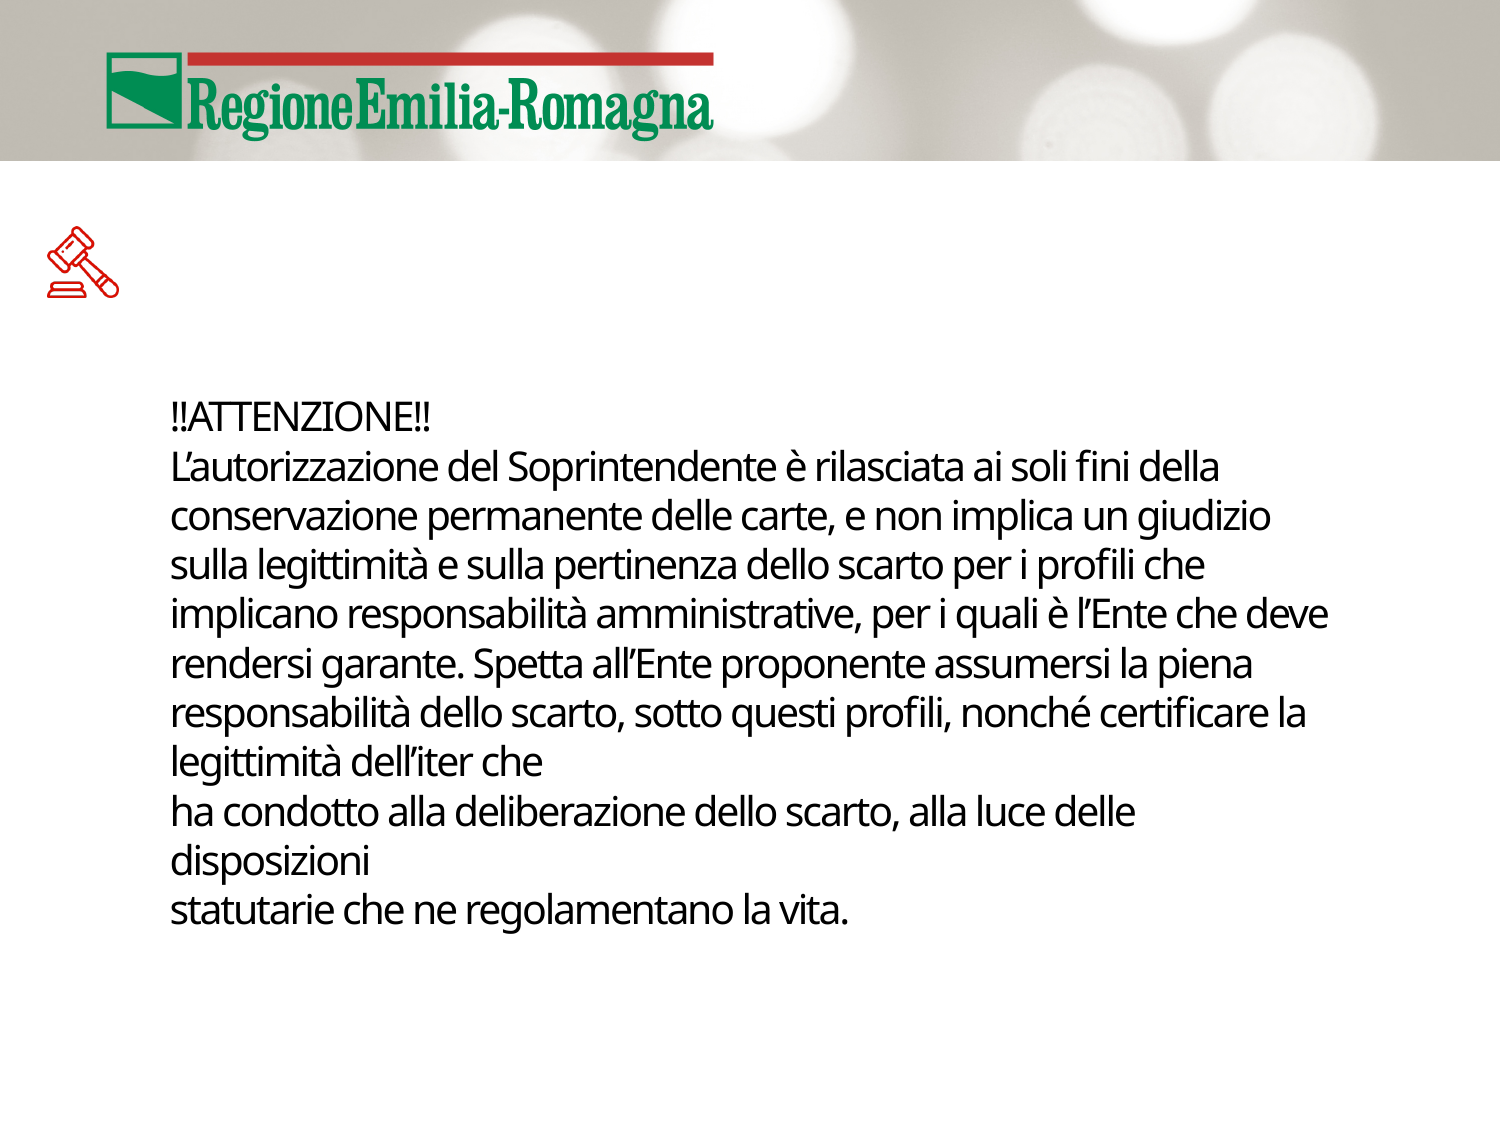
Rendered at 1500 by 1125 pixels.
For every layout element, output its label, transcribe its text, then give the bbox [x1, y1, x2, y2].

picture [0, 0, 1500, 161]
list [47, 225, 120, 298]
text_box !!ATTENZIONE!! L’autorizzazione del Soprintendente è rilasciata ai soli fini della conservazione permanente delle carte, e non implica un giudizio sulla legittimità e sulla pertinenza dello scarto per i profili che implicano responsabilità amministrative, per i quali è l’Ente che deve rendersi garante. Spetta all’Ente proponente assumersi la piena responsabilità dello scarto, sotto questi profili, nonché certificare la legittimità dell’iter che ha condotto alla deliberazione dello scarto, alla luce delle disposizioni statutarie che ne regolamentano la vita. [158, 385, 1342, 679]
